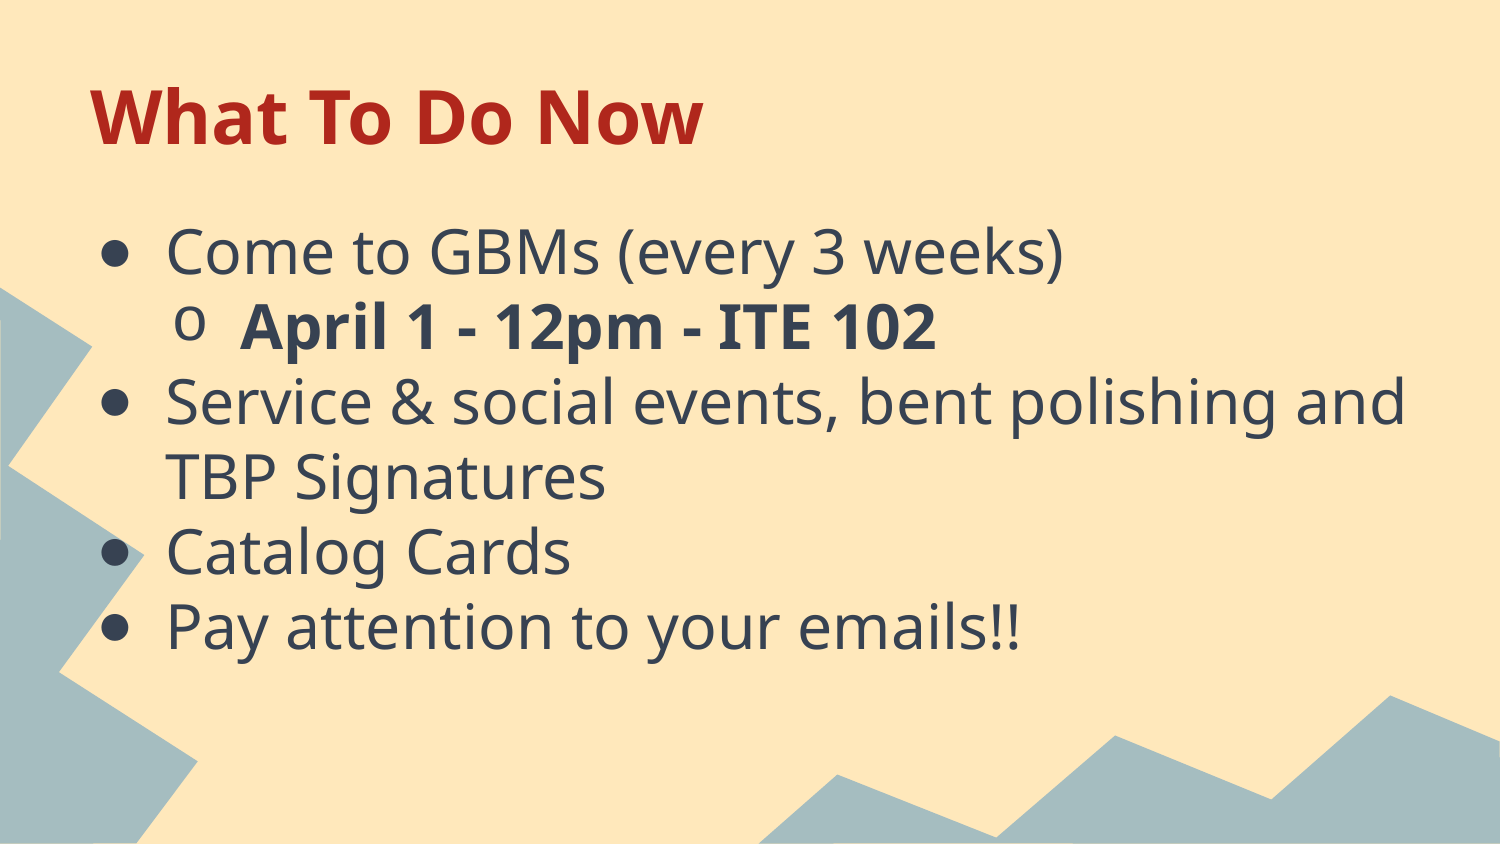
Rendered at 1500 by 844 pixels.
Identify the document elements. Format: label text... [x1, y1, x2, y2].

title What To Do Now [75, 33, 1425, 175]
list Come to GBMs (every 3 weeks) April 1 - 12pm - ITE 102 Service & social events, bent polishing and TBP Signatures Catalog Cards Pay attention to your emails!! [75, 196, 1425, 808]
